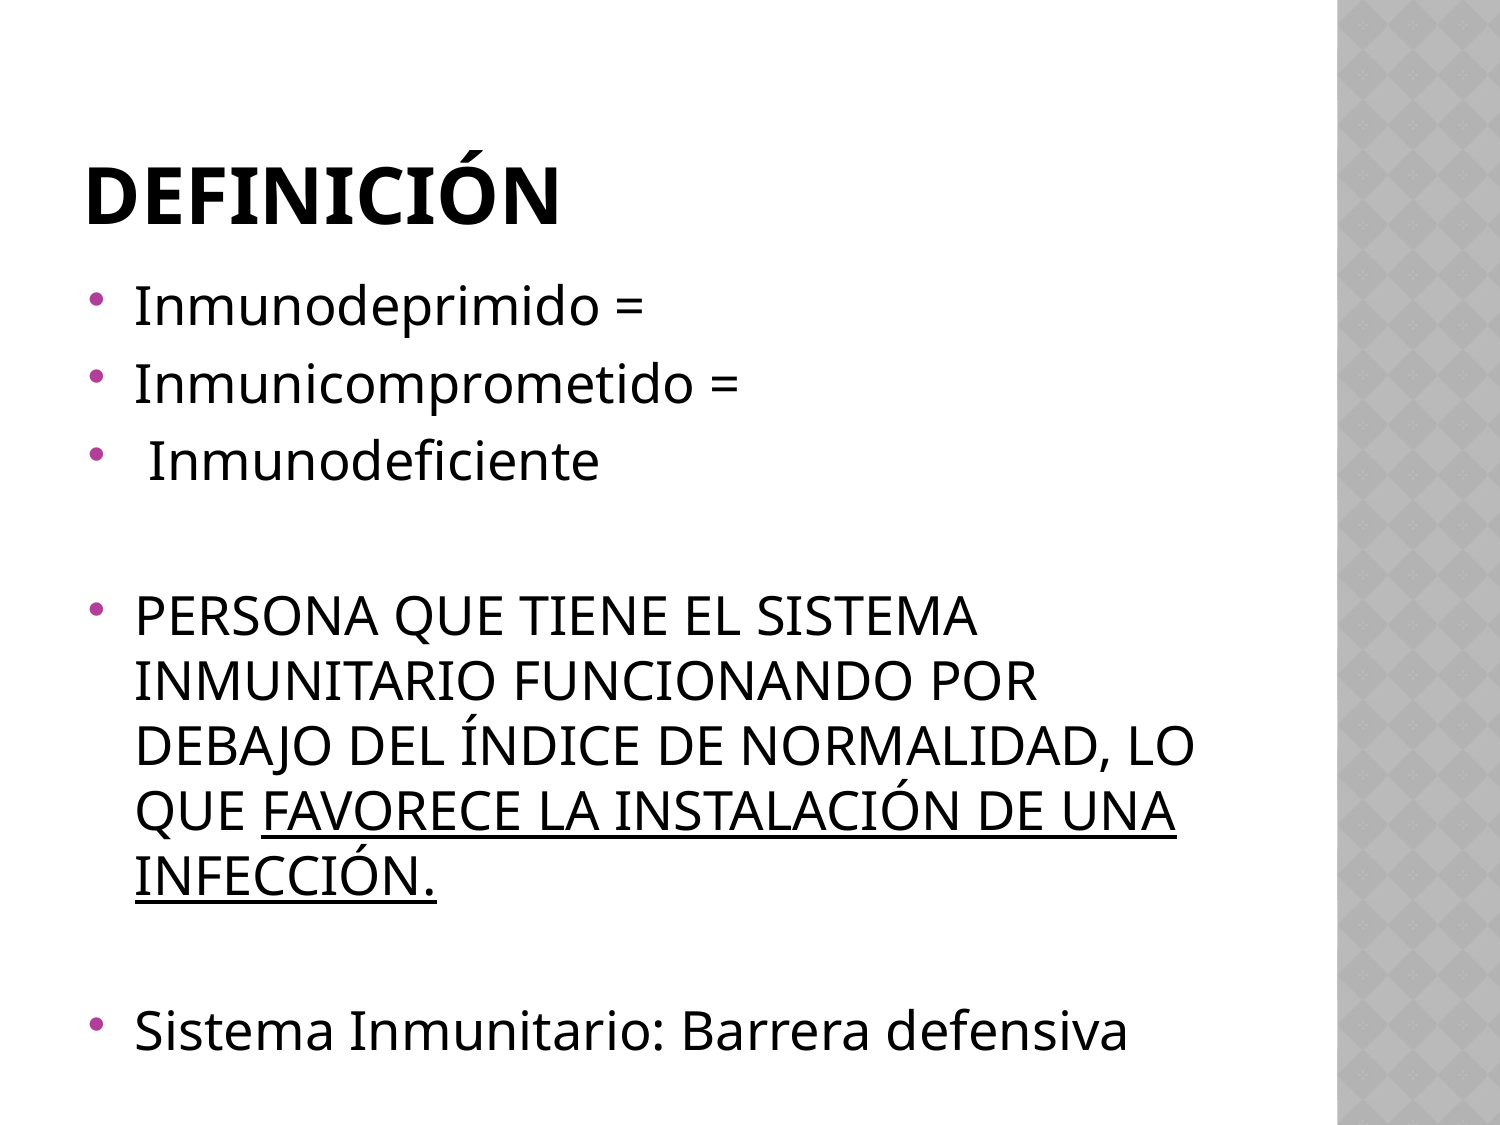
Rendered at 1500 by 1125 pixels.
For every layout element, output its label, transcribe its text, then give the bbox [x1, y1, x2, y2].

list Inmunodeprimido = Inmunicomprometido = Inmunodeficiente PERSONA QUE TIENE EL SISTEMA INMUNITARIO FUNCIONANDO POR DEBAJO DEL ÍNDICE DE NORMALIDAD, LO QUE FAVORECE LA INSTALACIÓN DE UNA INFECCIÓN. Sistema Inmunitario: Barrera defensiva [75, 264, 1263, 1059]
title DEFINICIÓN [75, 52, 1263, 240]
